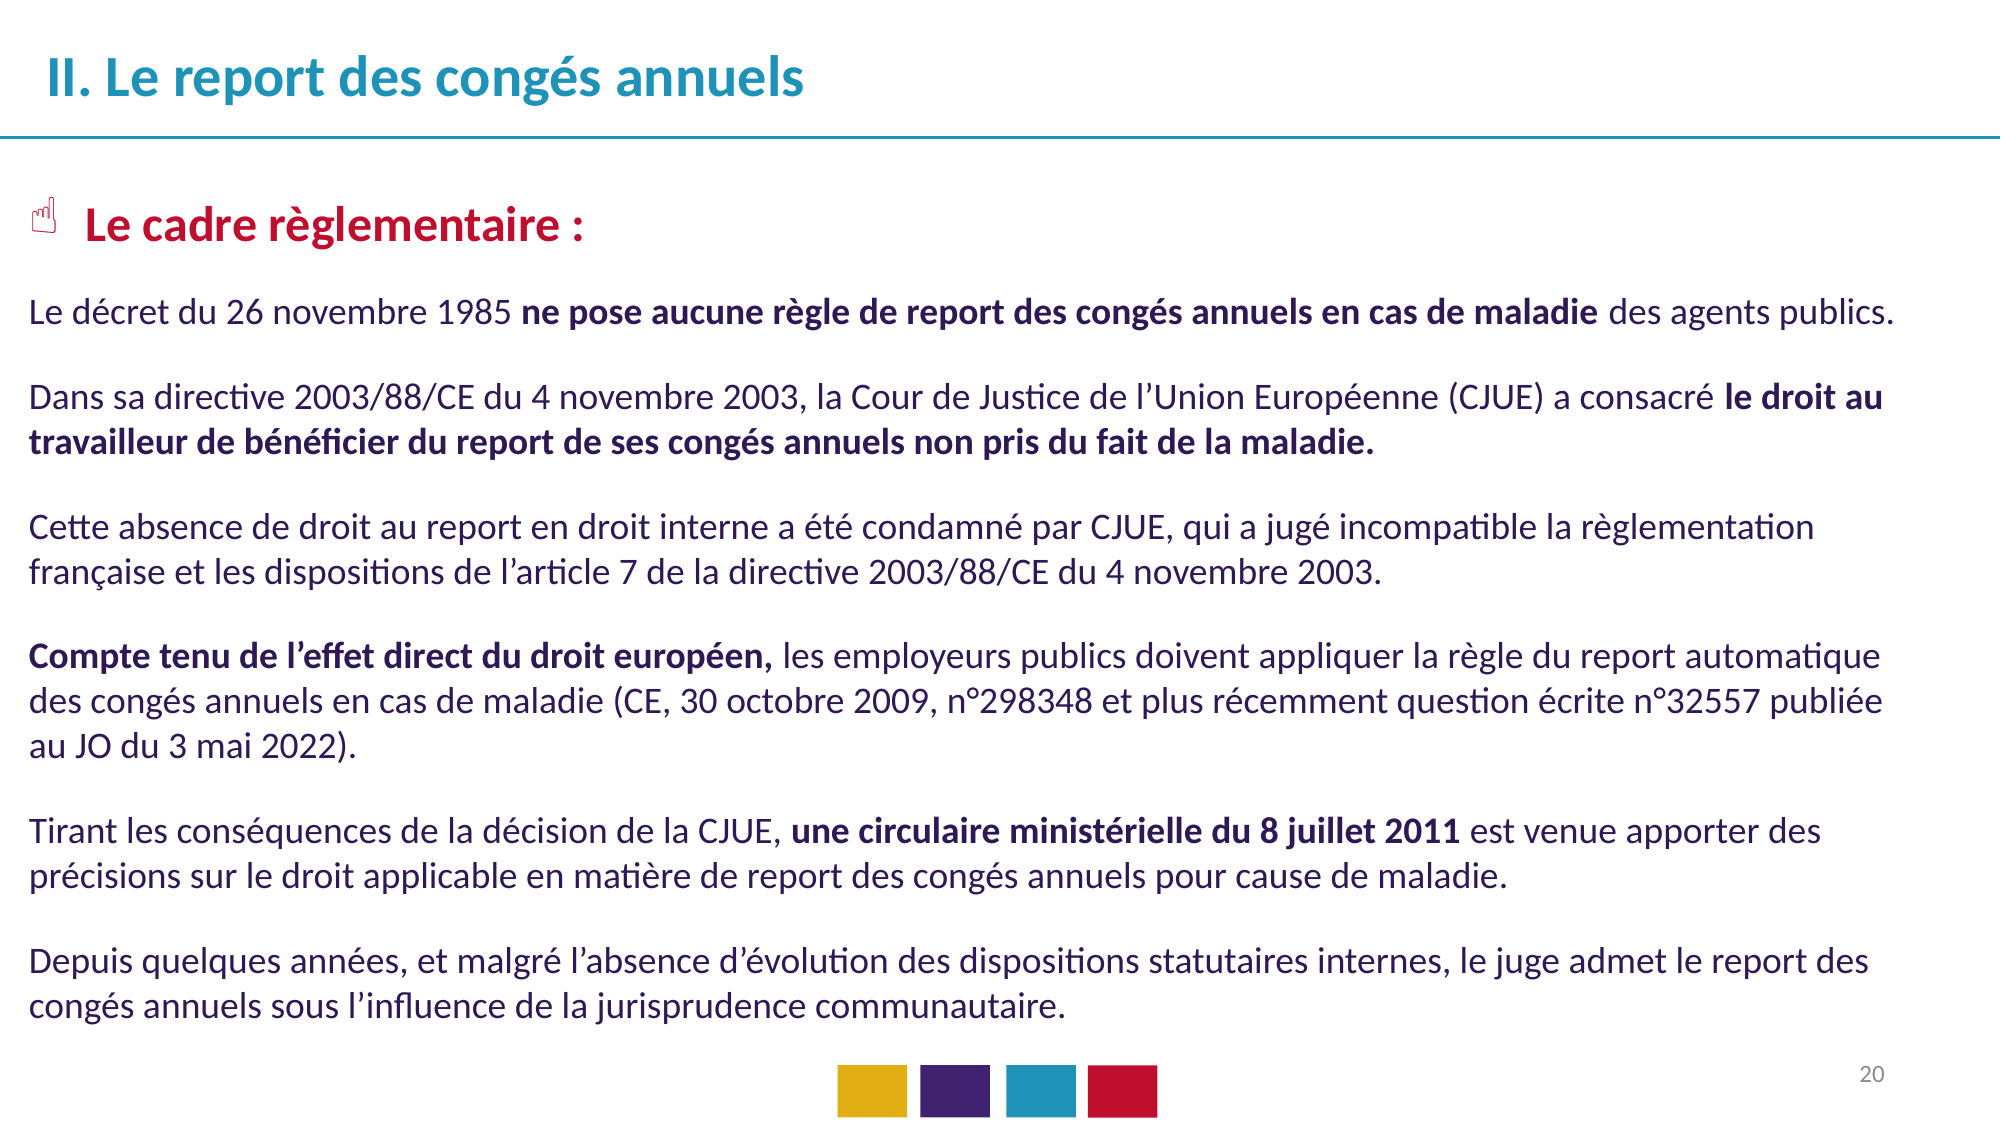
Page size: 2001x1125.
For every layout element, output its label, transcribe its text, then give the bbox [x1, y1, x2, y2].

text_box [837, 1064, 1158, 1118]
slide_number 20 [1433, 1042, 1900, 1103]
text_box Le cadre règlementaire : Le décret du 26 novembre 1985 ne pose aucune règle de report des congés annuels en cas de maladie des agents publics. Dans sa directive 2003/88/CE du 4 novembre 2003, la Cour de Justice de l’Union Européenne (CJUE) a consacré le droit au travailleur de bénéficier du report de ses congés annuels non pris du fait de la maladie. Cette absence de droit au report en droit interne a été condamné par CJUE, qui a jugé incompatible la règlementation française et les dispositions de l’article 7 de la directive 2003/88/CE du 4 novembre 2003. Compte tenu de l’effet direct du droit européen, les employeurs publics doivent appliquer la règle du report automatique des congés annuels en cas de maladie (CE, 30 octobre 2009, n°298348 et plus récemment question écrite n°32557 publiée au JO du 3 mai 2022). Tirant les conséquences de la décision de la CJUE, une circulaire ministérielle du 8 juillet 2011 est venue apporter des précisions sur le droit applicable en matière de report des congés annuels pour cause de maladie. Depuis quelques années, et malgré l’absence d’évolution des dispositions statutaires internes, le juge admet le report des congés annuels sous l’influence de la jurisprudence communautaire. [14, 184, 1940, 1034]
text_box II. Le report des congés annuels [31, 31, 1897, 116]
